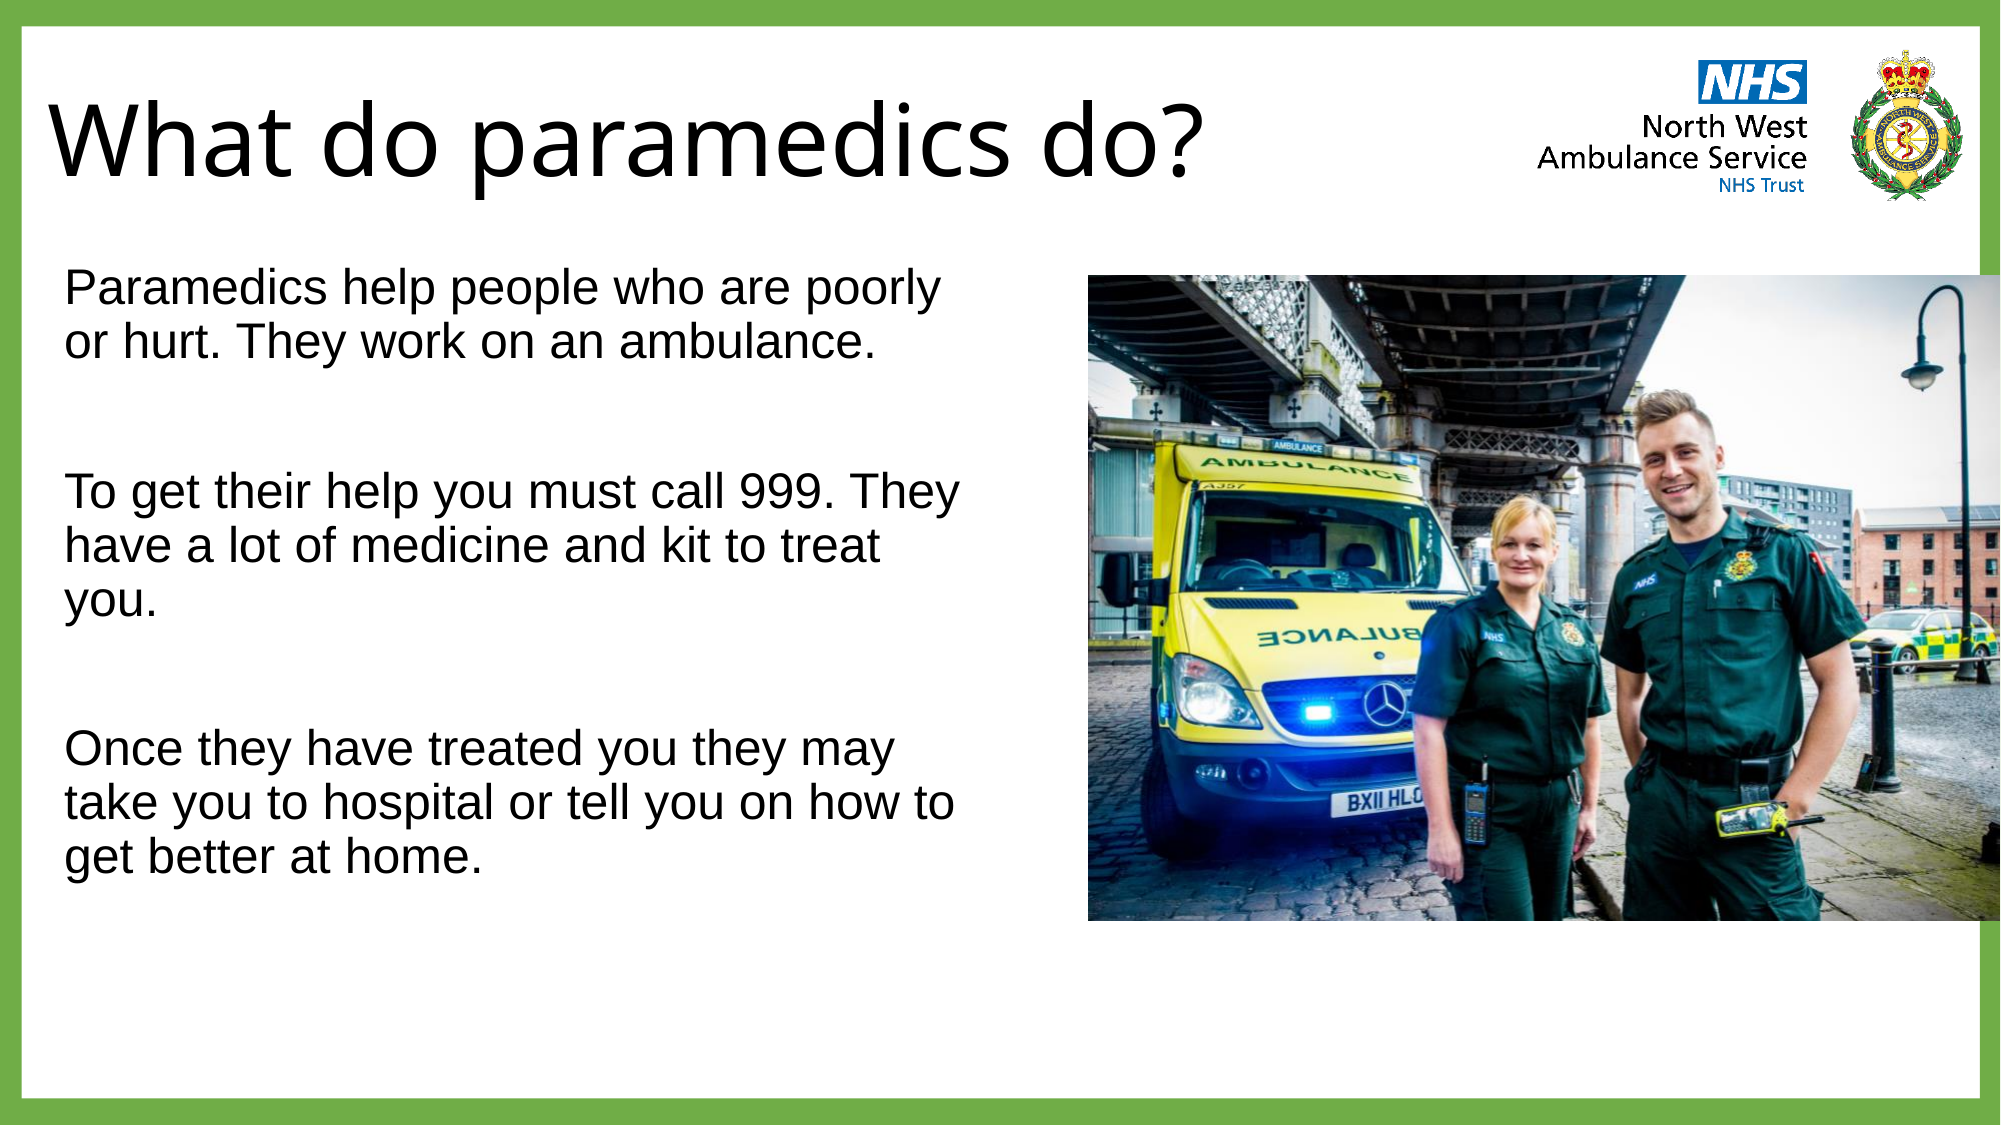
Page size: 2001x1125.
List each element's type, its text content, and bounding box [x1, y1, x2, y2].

picture [1088, 275, 2000, 921]
title What do paramedics do? [32, 24, 1913, 206]
picture [1516, 27, 1979, 233]
subtitle Paramedics help people who are poorly or hurt. They work on an ambulance. To get their help you must call 999. They have a lot of medicine and kit to treat you. Once they have treated you they may take you to hospital or tell you on how to get better at home. [49, 253, 988, 832]
